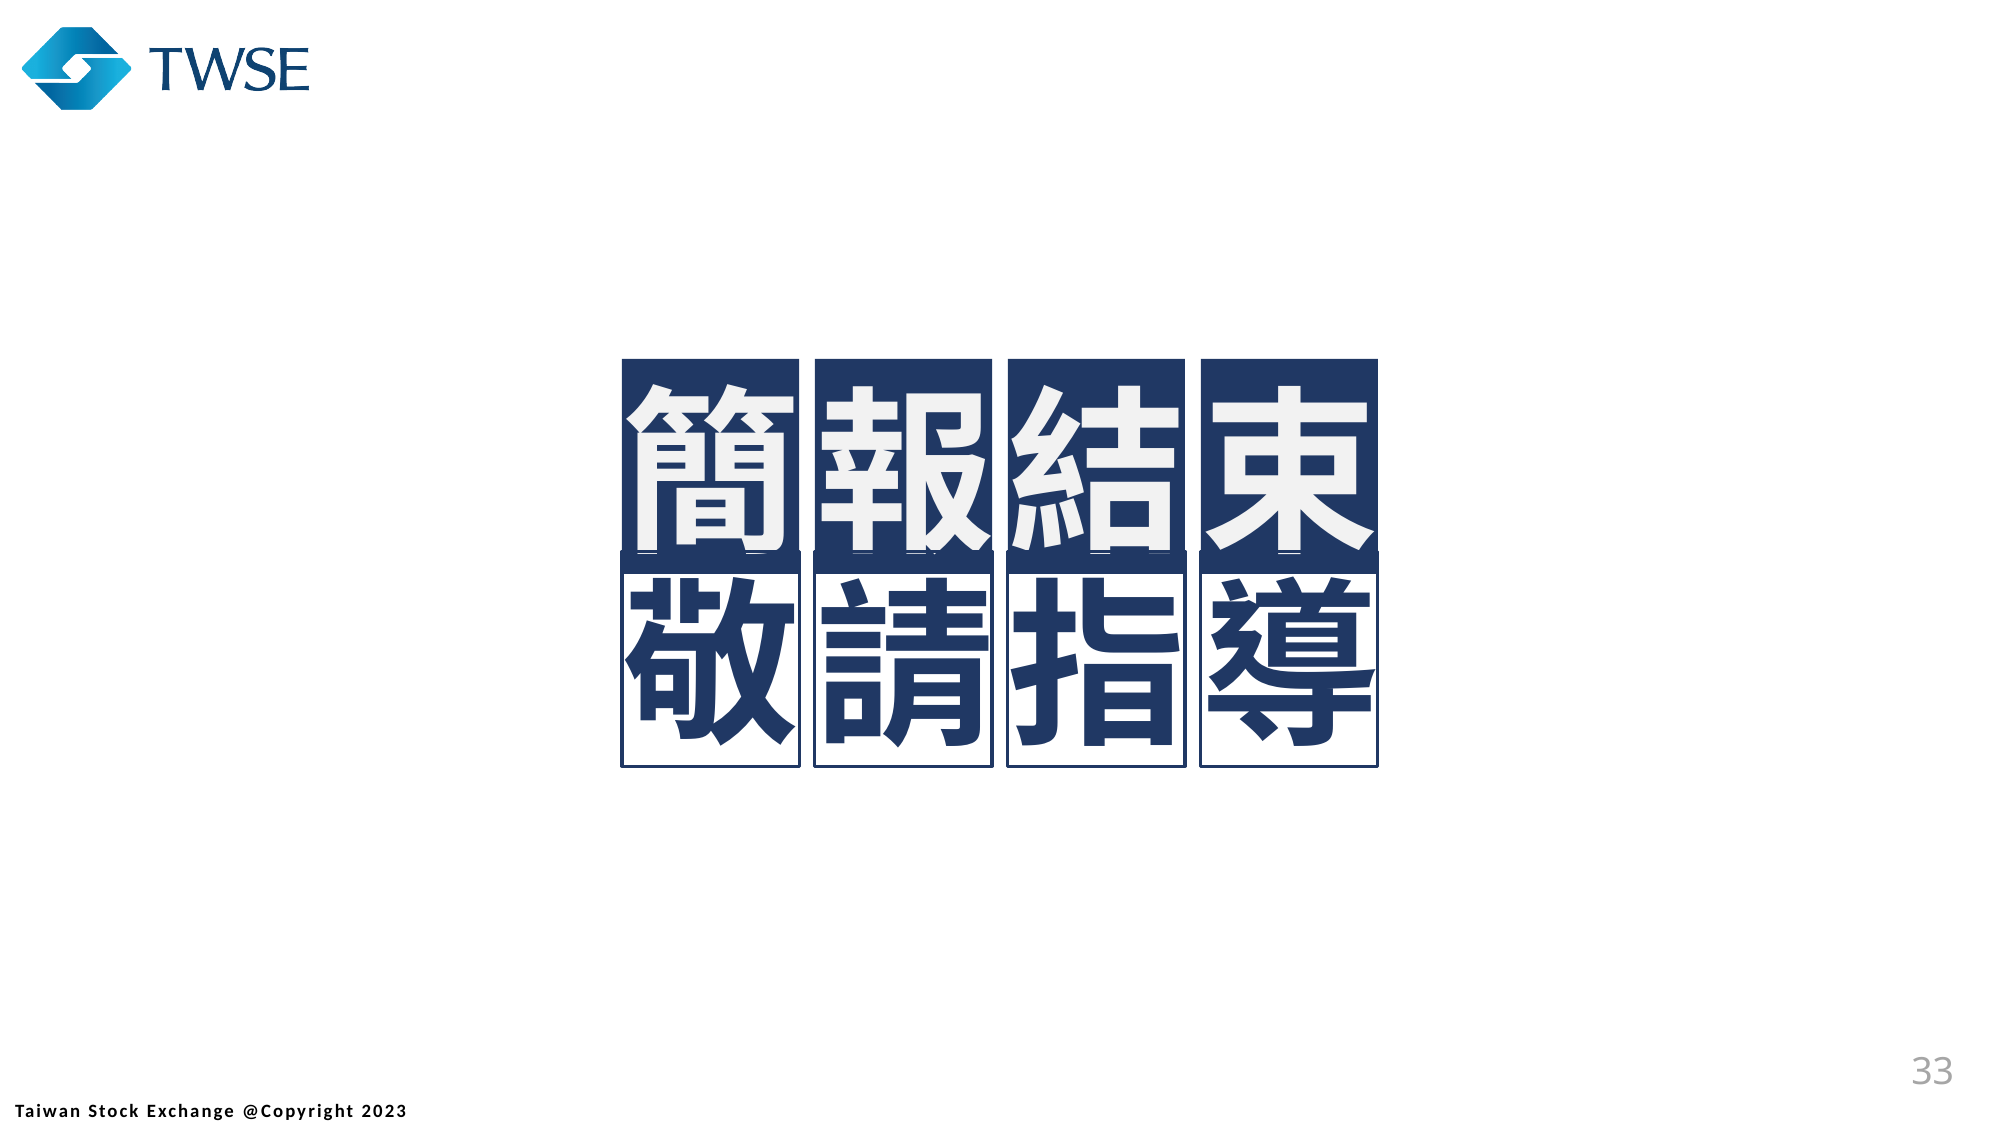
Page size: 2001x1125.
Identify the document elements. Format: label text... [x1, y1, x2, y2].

slide_number 33 [1519, 1042, 1970, 1103]
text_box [621, 377, 1378, 748]
picture [9, 15, 326, 123]
